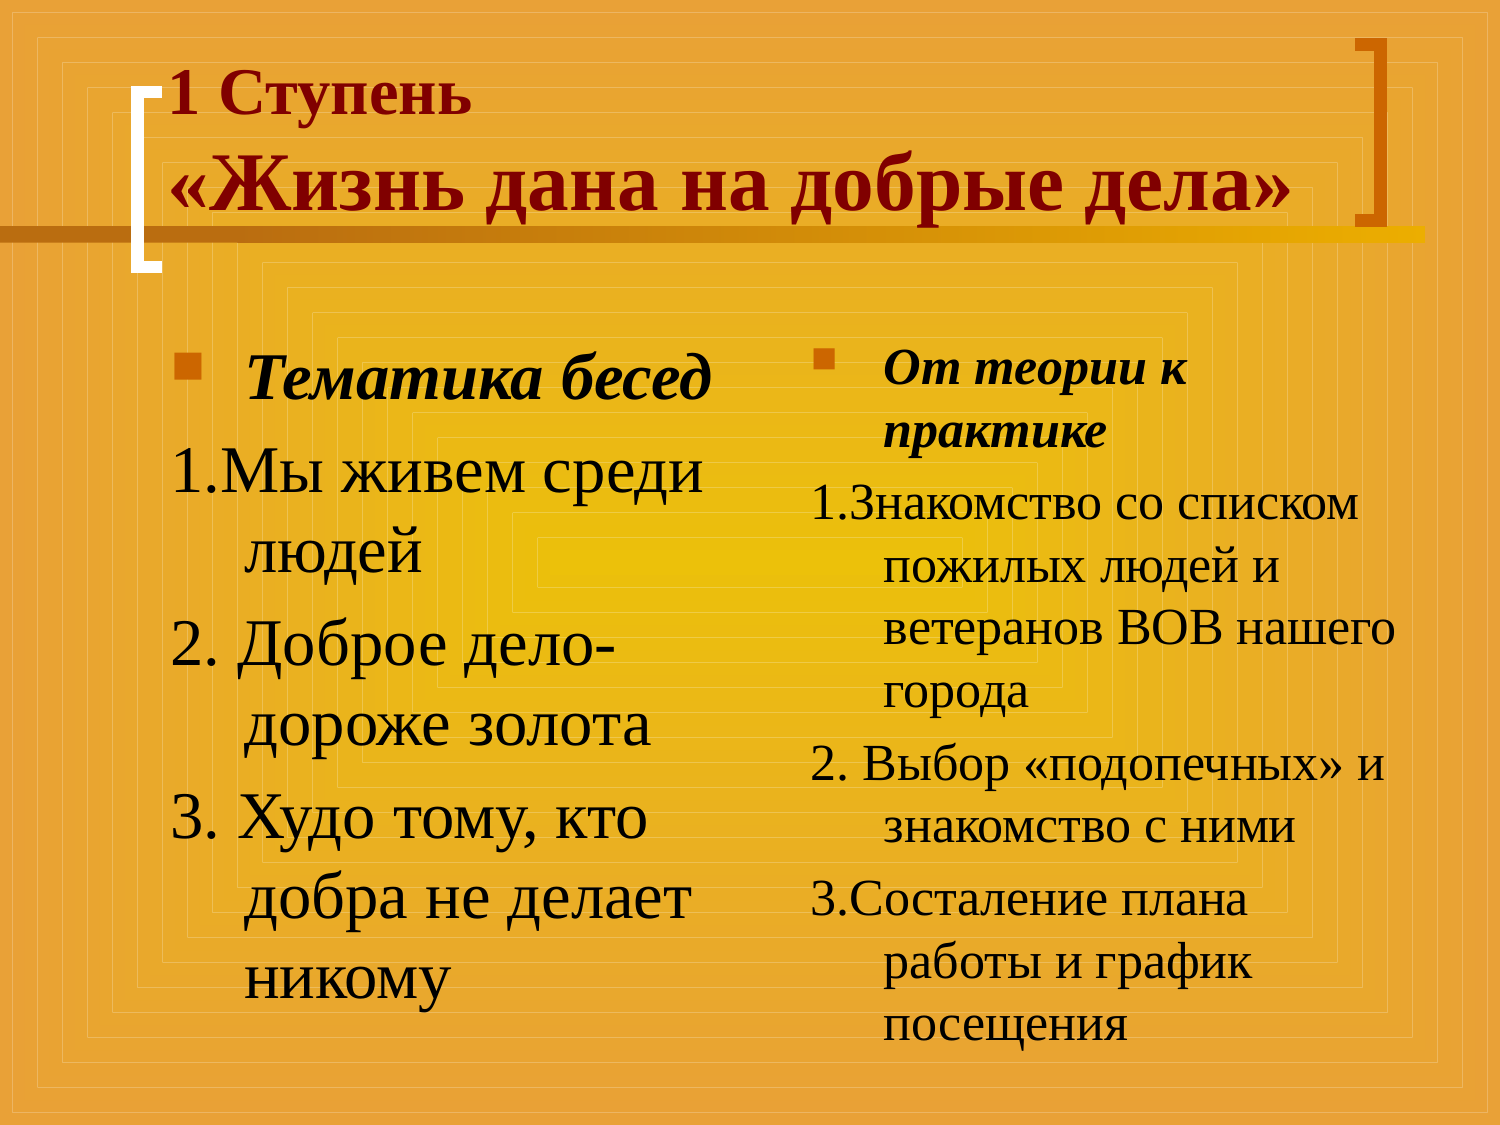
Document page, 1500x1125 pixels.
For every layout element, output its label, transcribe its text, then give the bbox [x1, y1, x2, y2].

list От теории к практике 1.Знакомство со списком пожилых людей и ветеранов ВОВ нашего города 2. Выбор «подопечных» и знакомство с ними 3.Состаление плана работы и график посещения [795, 324, 1413, 1001]
title 1 Ступень «Жизнь дана на добрые дела» [152, 17, 1328, 236]
list Тематика бесед 1.Мы живем среди людей 2. Доброе дело- дороже золота 3. Худо тому, кто добра не делает никому [155, 324, 773, 1001]
